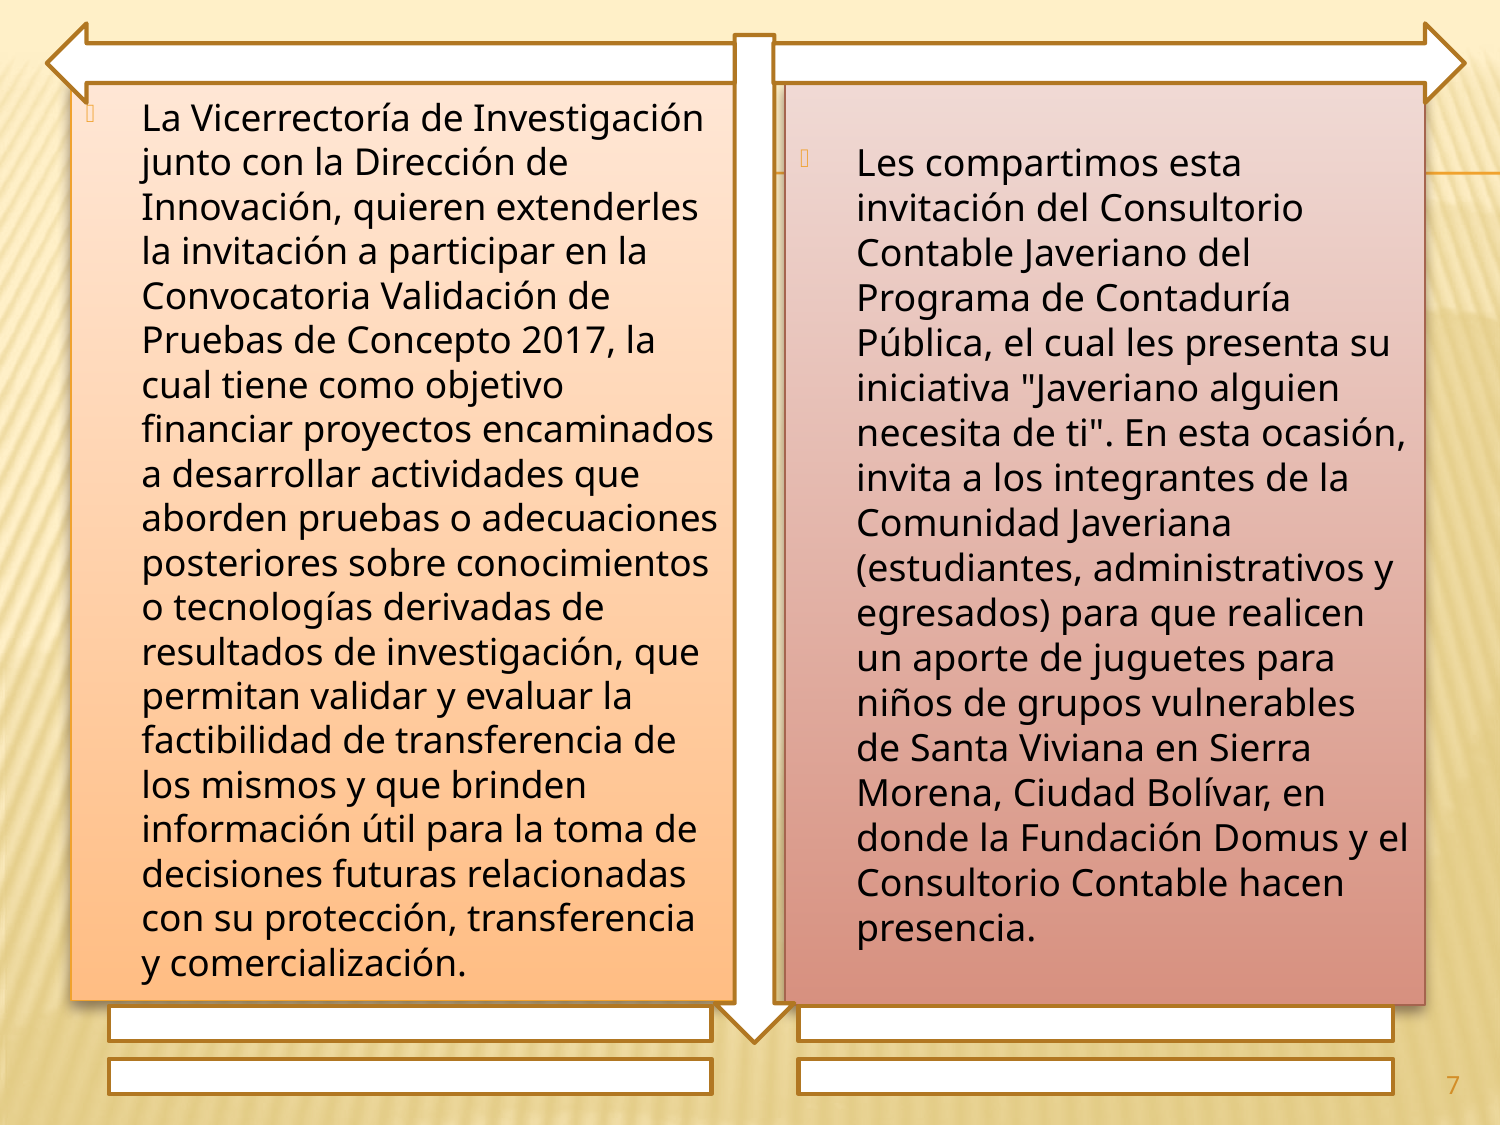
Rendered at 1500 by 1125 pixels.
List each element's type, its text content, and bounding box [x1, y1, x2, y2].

text_box [712, 32, 797, 1046]
text_box [771, 21, 1467, 105]
text_box [796, 1004, 1395, 1043]
text_box [107, 1057, 714, 1096]
slide_number 7 [1350, 1062, 1475, 1103]
text_box [44, 21, 737, 105]
text_box [796, 1057, 1395, 1096]
text_box [107, 1004, 714, 1043]
list La Vicerrectoría de Investigación junto con la Dirección de Innovación, quieren extenderles la invitación a participar en la Convocatoria Validación de Pruebas de Concepto 2017, la cual tiene como objetivo financiar proyectos encaminados a desarrollar actividades que aborden pruebas o adecuaciones posteriores sobre conocimientos o tecnologías derivadas de resultados de investigación, que permitan validar y evaluar la factibilidad de transferencia de los mismos y que brinden información útil para la toma de decisiones futuras relacionadas con su protección, transferencia y comercialización. [70, 86, 732, 1001]
list Les compartimos esta invitación del Consultorio Contable Javeriano del Programa de Contaduría Pública, el cual les presenta su iniciativa "Javeriano alguien necesita de ti". En esta ocasión, invita a los integrantes de la Comunidad Javeriana (estudiantes, administrativos y egresados) para que realicen un aporte de juguetes para niños de grupos vulnerables de Santa Viviana en Sierra Morena, Ciudad Bolívar, en donde la Fundación Domus y el Consultorio Contable hacen presencia. [784, 86, 1426, 1006]
